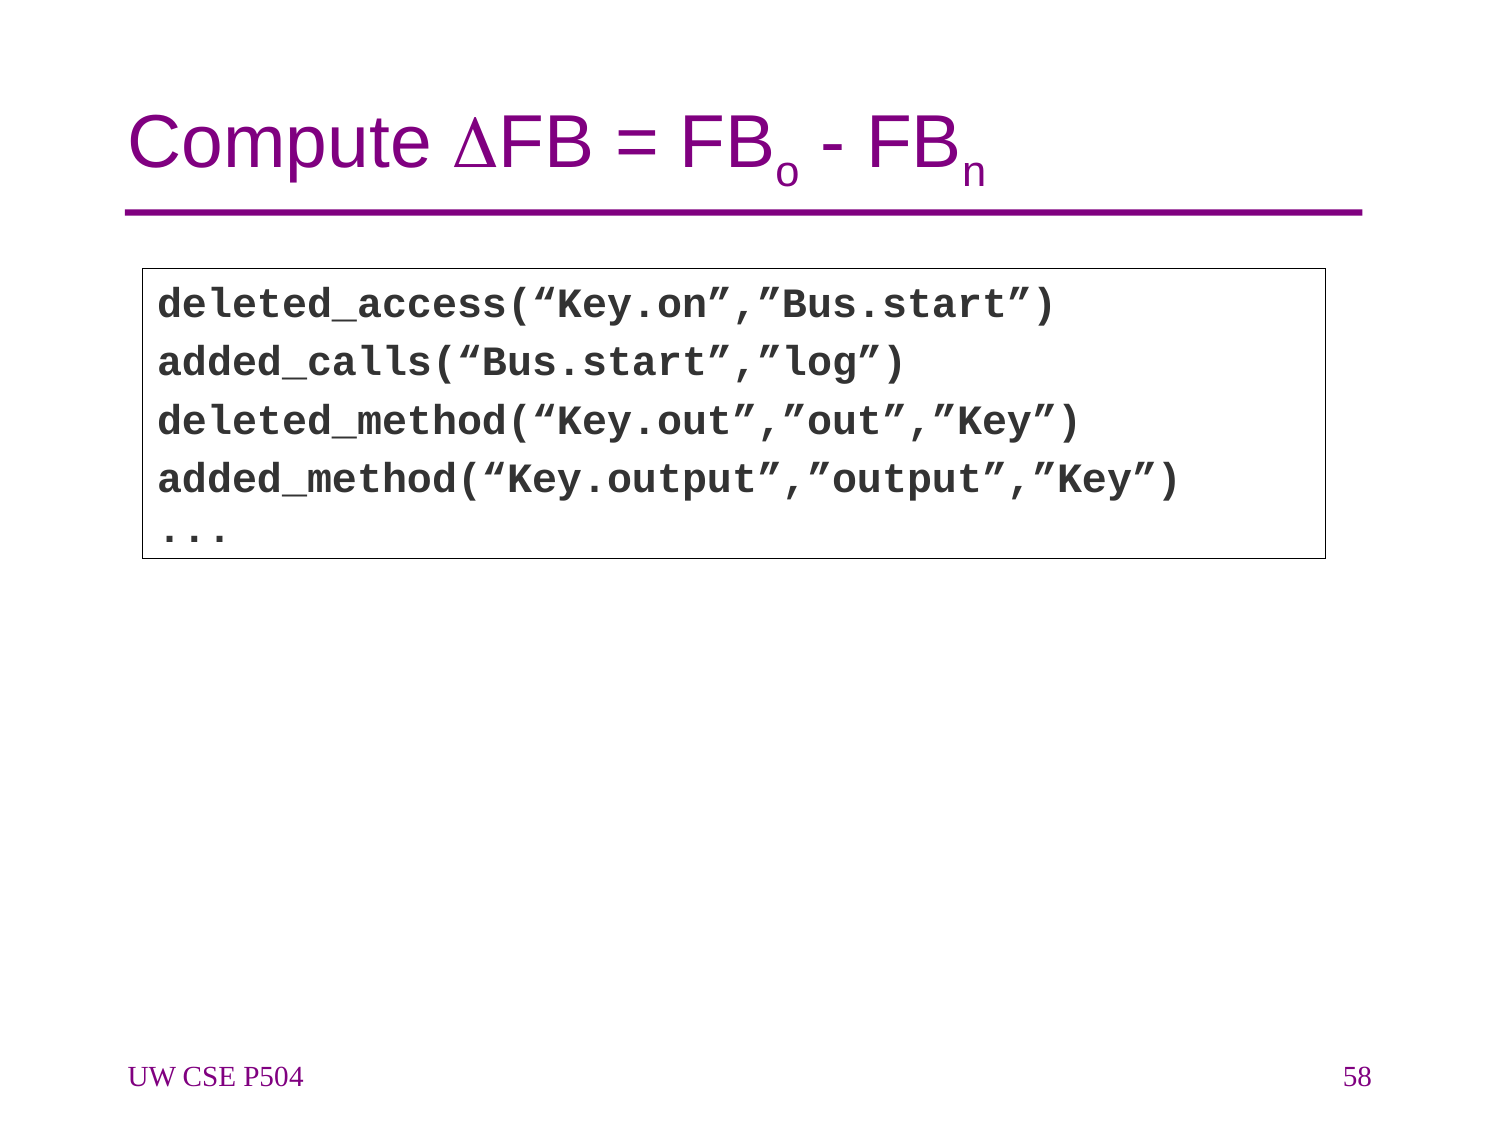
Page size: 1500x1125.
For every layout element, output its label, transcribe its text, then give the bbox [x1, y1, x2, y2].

text_box deleted_access(“Key.on”,”Bus.start”) added_calls(“Bus.start”,”log”) deleted_method(“Key.out”,”out”,”Key”) added_method(“Key.output”,”output”,”Key”) ... [142, 268, 1326, 559]
title Compute FB = FBo - FBn [112, 49, 1388, 238]
slide_number 58 [1074, 1049, 1388, 1125]
slide_number UW CSE P504 [112, 1049, 426, 1125]
